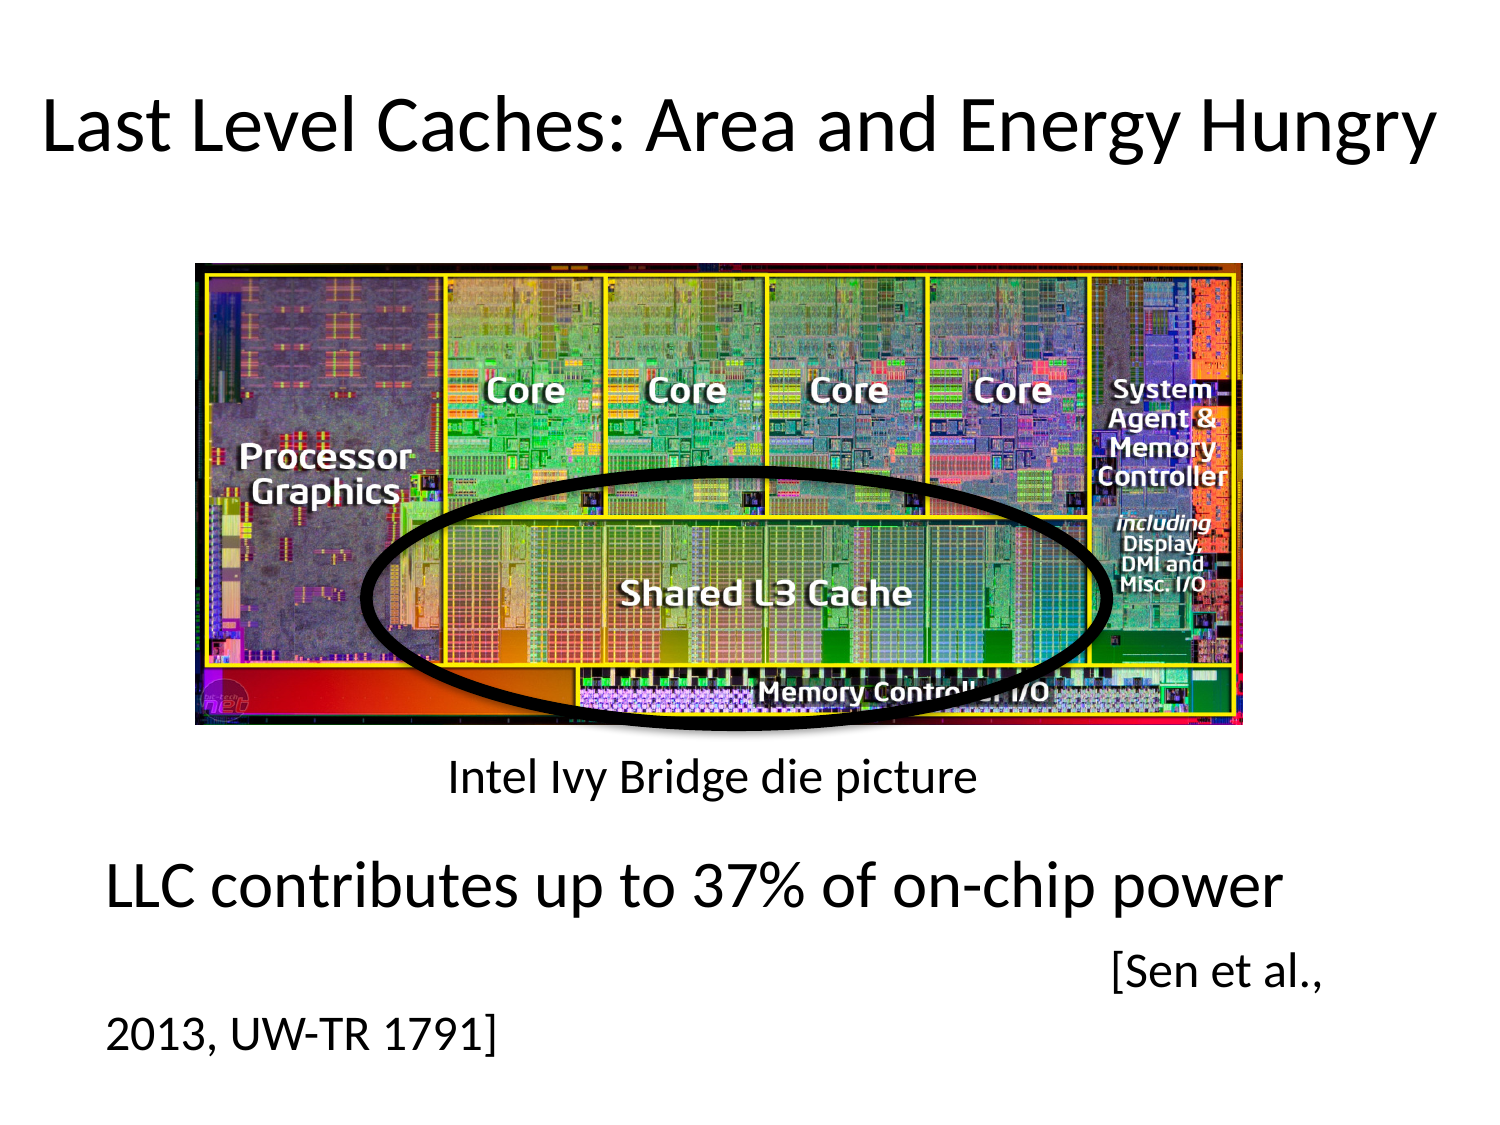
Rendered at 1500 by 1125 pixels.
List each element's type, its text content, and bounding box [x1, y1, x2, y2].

title Last Level Caches: Area and Energy Hungry [0, 24, 1500, 213]
text_box Intel Ivy Bridge die picture [432, 736, 1259, 811]
picture [195, 263, 1243, 725]
text_box LLC contributes up to 37% of on-chip power [Sen et al., 2013, UW-TR 1791] [90, 833, 1434, 1068]
